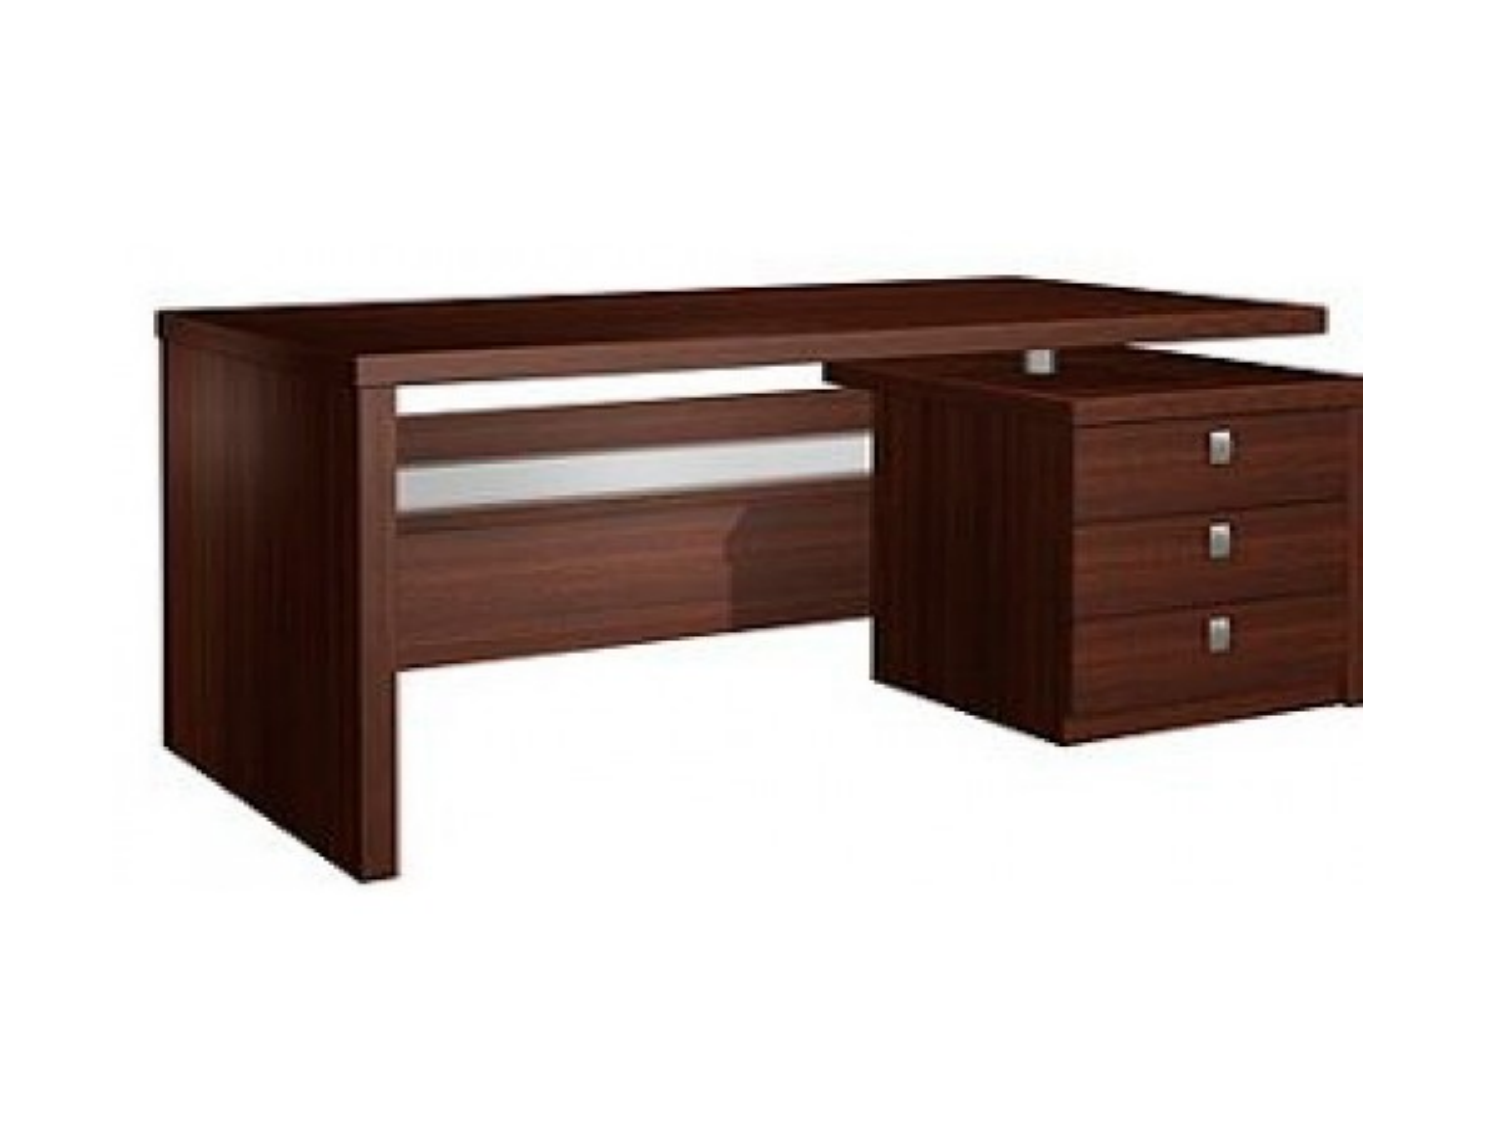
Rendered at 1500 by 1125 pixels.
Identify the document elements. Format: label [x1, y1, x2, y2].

picture [112, 49, 1363, 1088]
